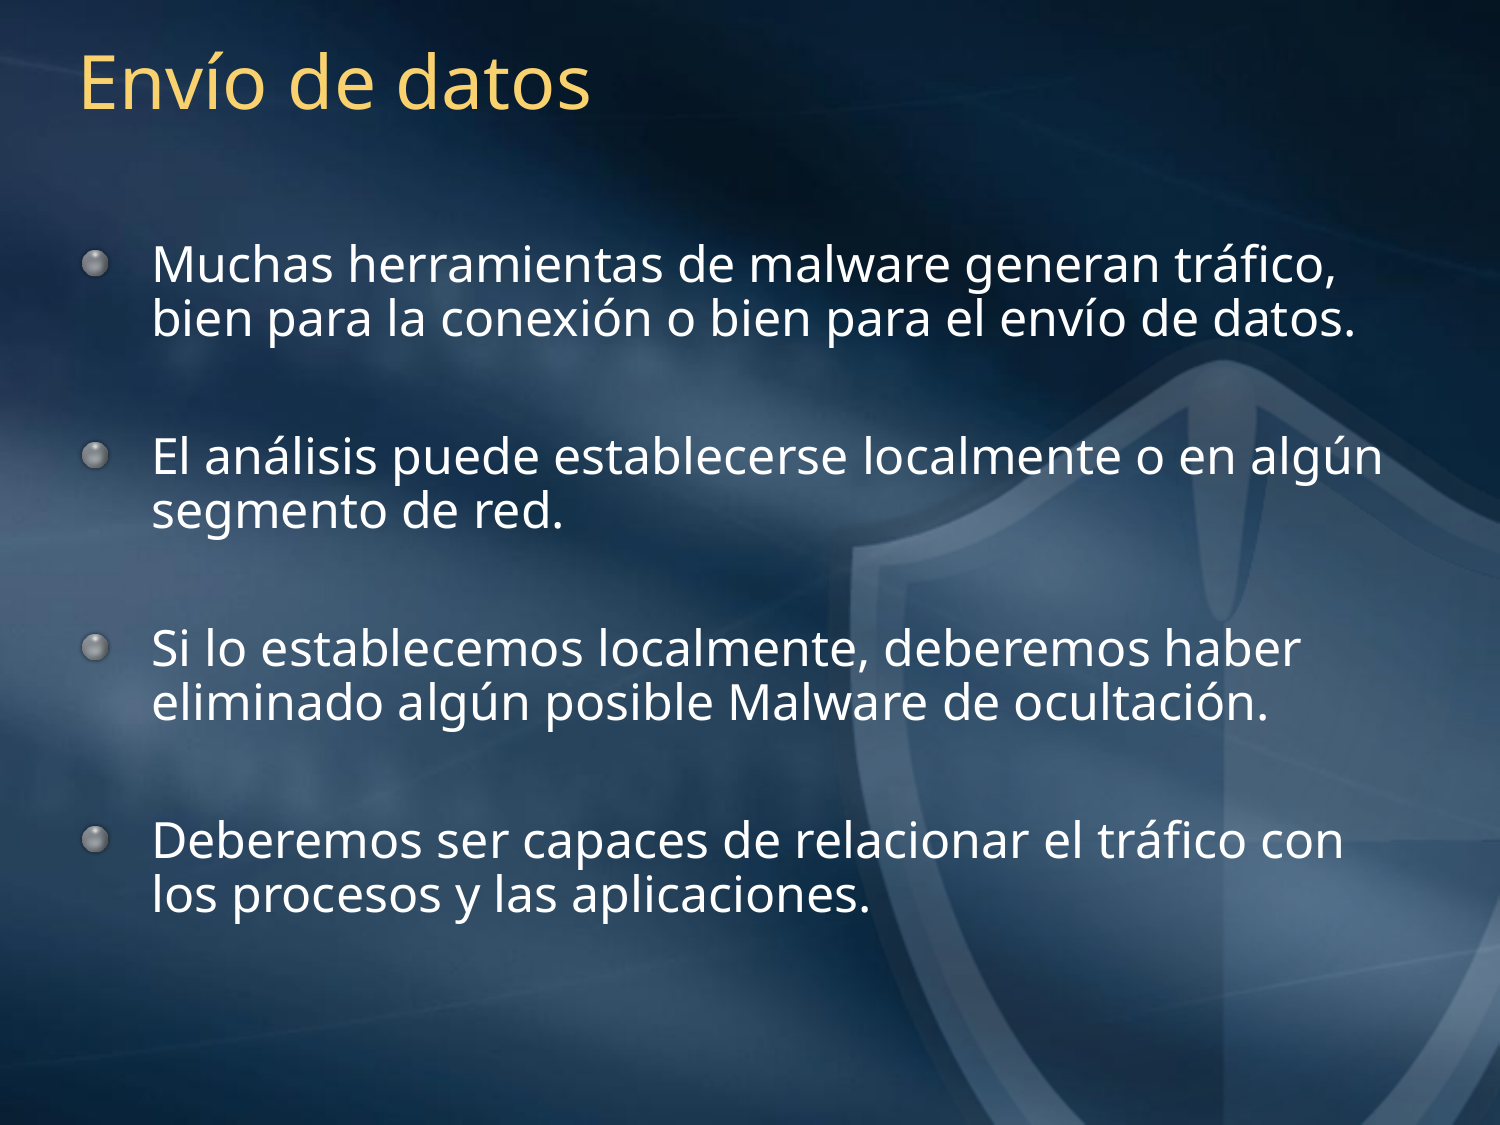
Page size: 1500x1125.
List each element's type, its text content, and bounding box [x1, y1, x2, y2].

list Muchas herramientas de malware generan tráfico, bien para la conexión o bien para el envío de datos. El análisis puede establecerse localmente o en algún segmento de red. Si lo establecemos localmente, deberemos haber eliminado algún posible Malware de ocultación. Deberemos ser capaces de relacionar el tráfico con los procesos y las aplicaciones. [62, 231, 1438, 975]
title Envío de datos [62, 37, 1438, 134]
picture [0, 0, 1500, 1125]
